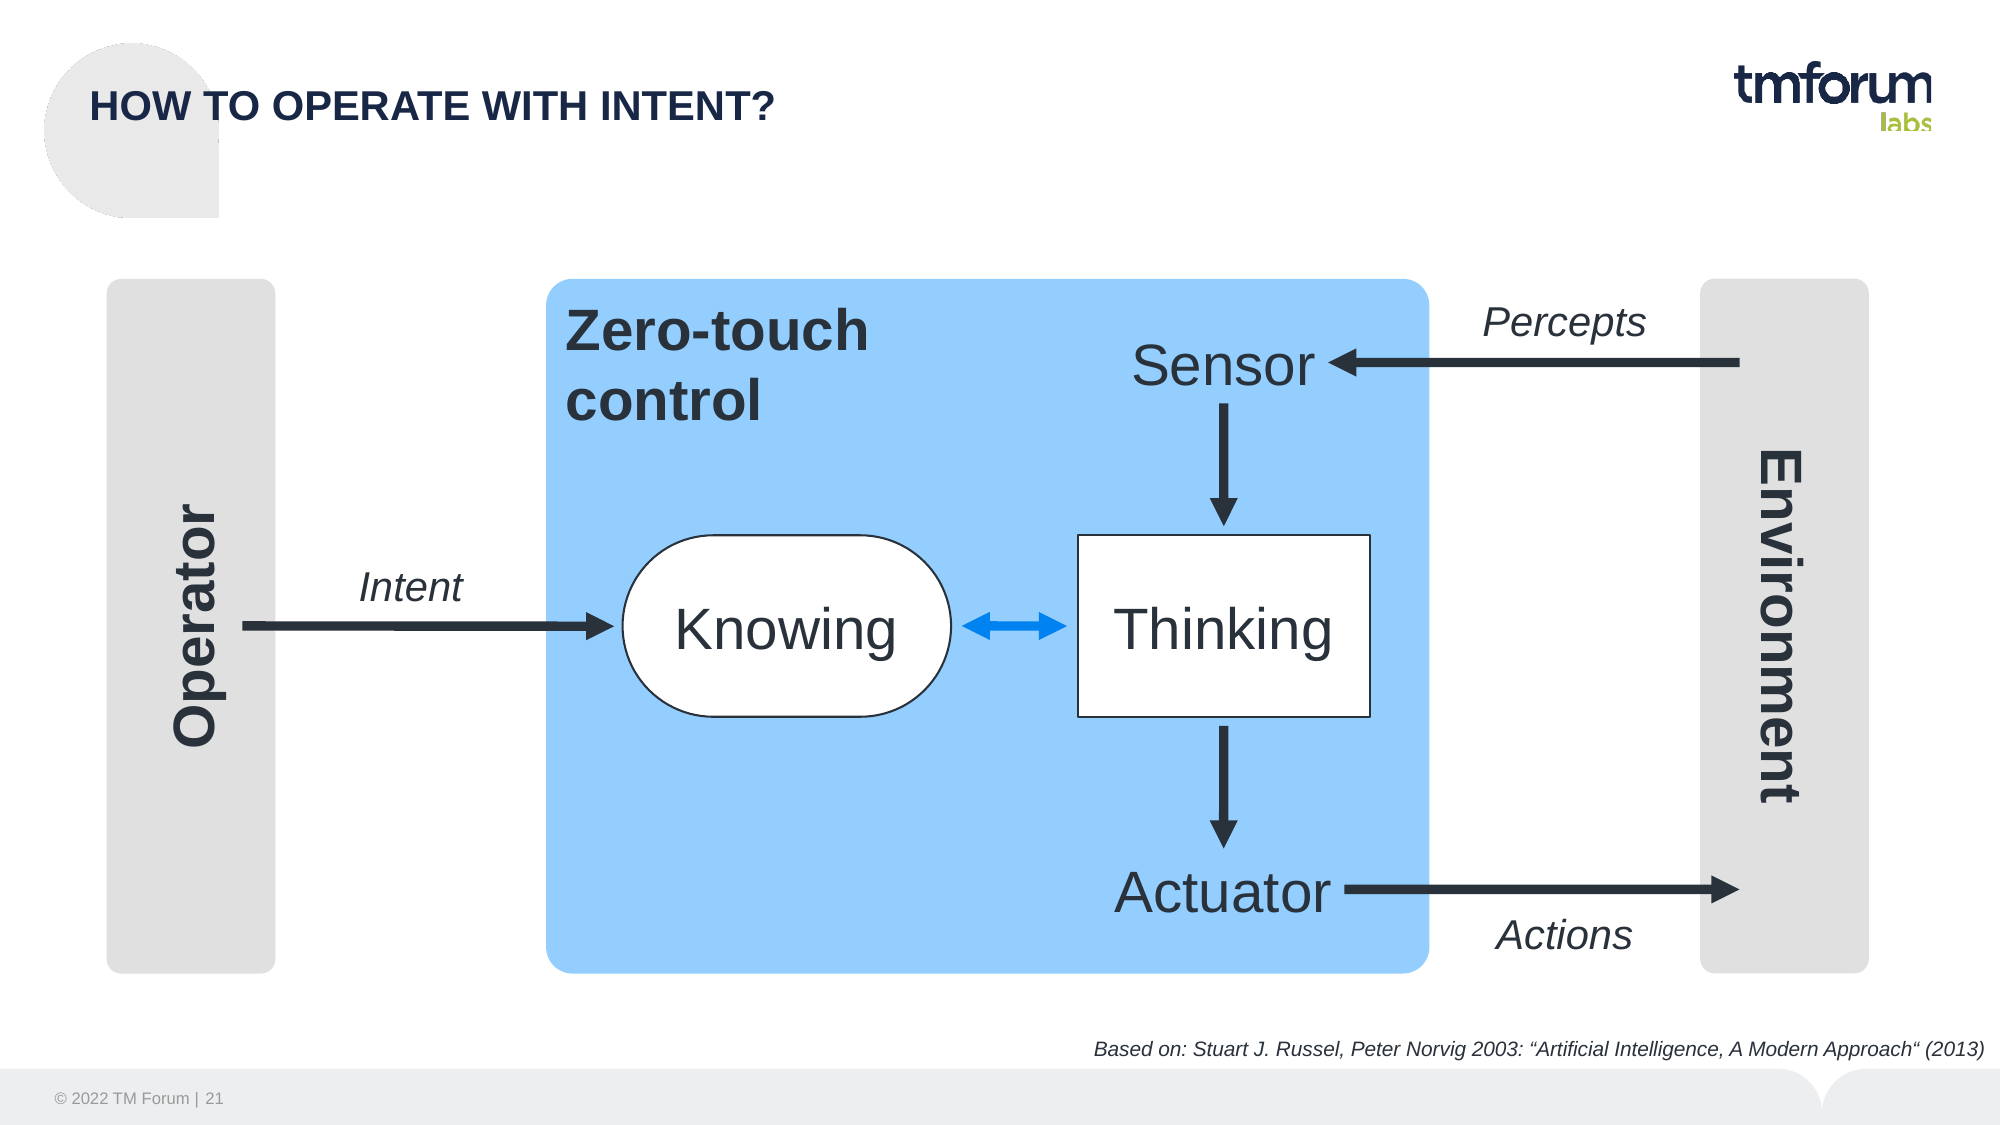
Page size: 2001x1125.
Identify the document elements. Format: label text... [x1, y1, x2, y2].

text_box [106, 278, 1870, 974]
text_box Based on: Stuart J. Russel, Peter Norvig 2003: “Artificial Intelligence, A Modern Approach“ (2013) [788, 1027, 2000, 1068]
title HOW TO OPERATE WITH INTENT? [74, 76, 1685, 168]
picture [44, 43, 219, 218]
